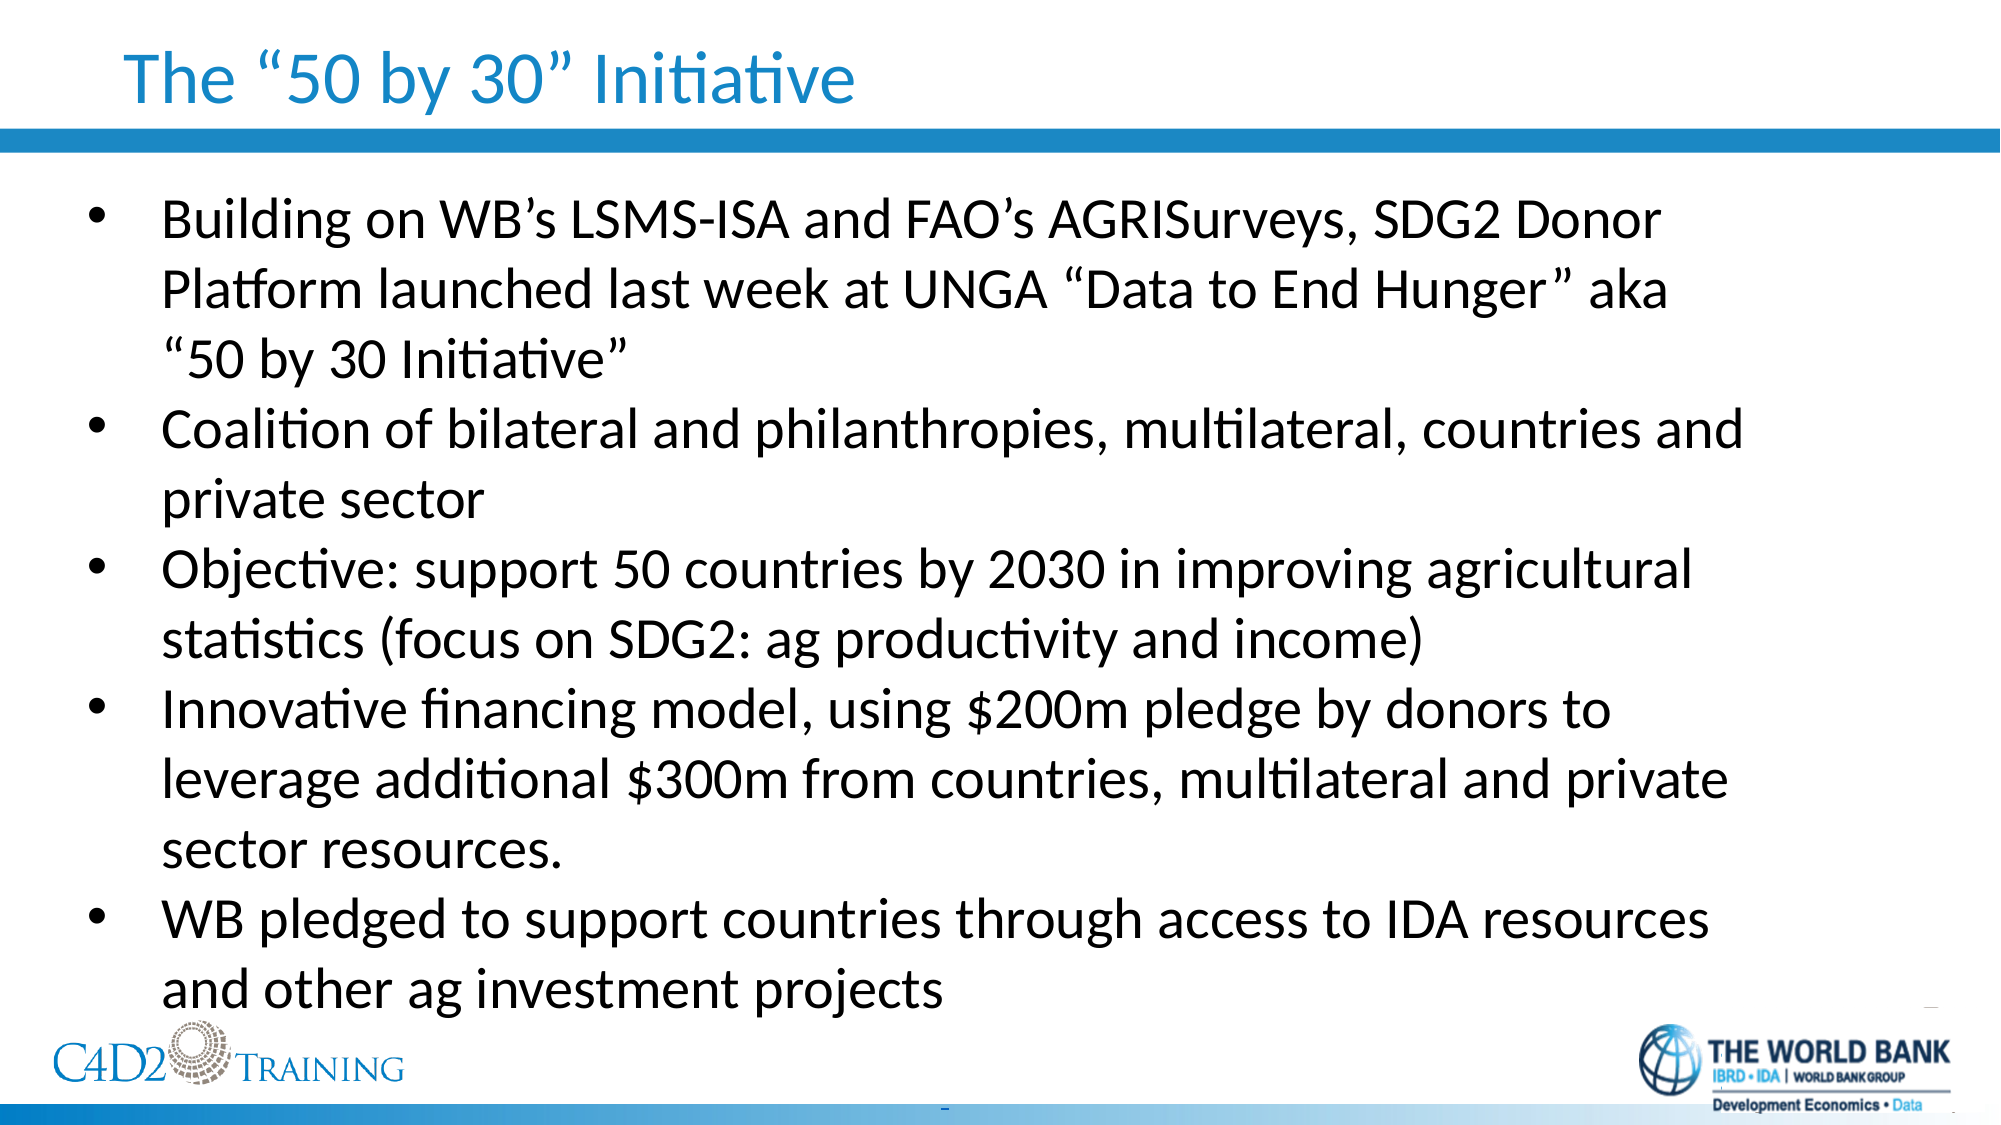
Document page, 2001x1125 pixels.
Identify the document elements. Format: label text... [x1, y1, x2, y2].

picture [0, 1104, 444, 1125]
text_box The “50 by 30” Initiative [108, 21, 1075, 127]
text_box [0, 128, 2000, 154]
text_box [1721, 1006, 1986, 1113]
text_box Building on WB’s LSMS-ISA and FAO’s AGRISurveys, SDG2 Donor Platform launched last week at UNGA “Data to End Hunger” aka “50 by 30 Initiative” Coalition of bilateral and philanthropies, multilateral, countries and private sector Objective: support 50 countries by 2030 in improving agricultural statistics (focus on SDG2: ag productivity and income) Innovative financing model, using $200m pledge by donors to leverage additional $300m from countries, multilateral and private sector resources. WB pledged to support countries through access to IDA resources and other ag investment projects [72, 172, 1765, 1028]
text_box Gero Carletto Manager, LSMS - Development Data Group [444, 1028, 1445, 1125]
picture [1445, 1007, 2000, 1125]
